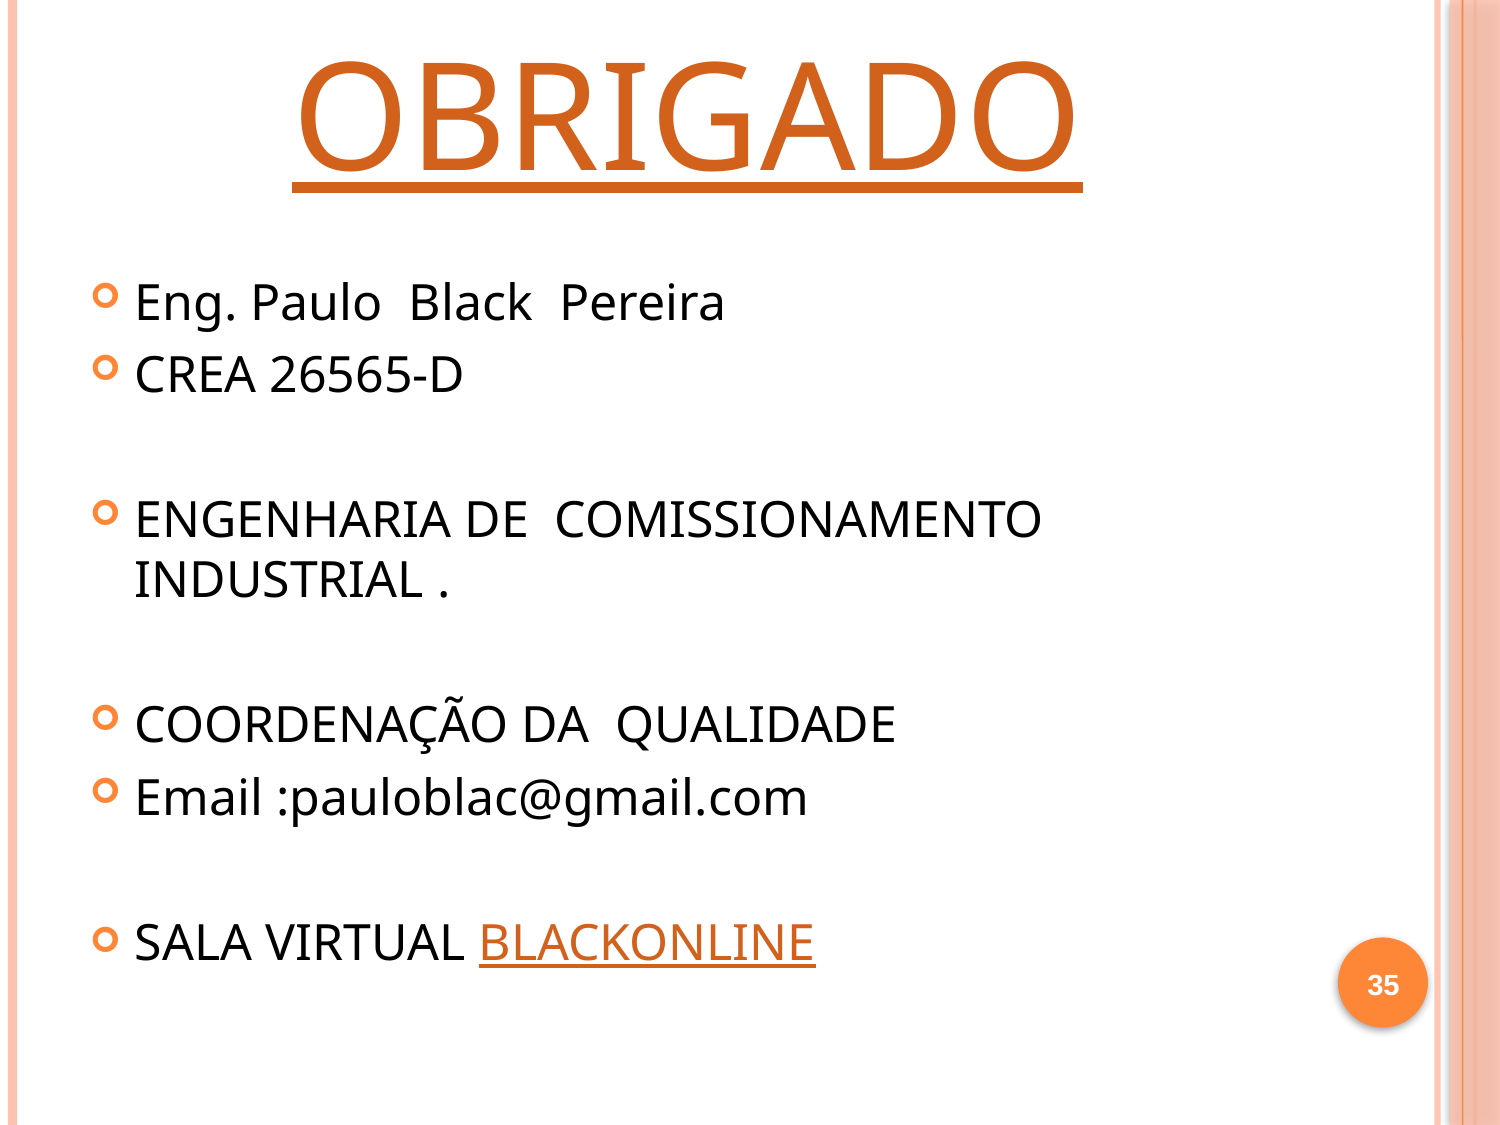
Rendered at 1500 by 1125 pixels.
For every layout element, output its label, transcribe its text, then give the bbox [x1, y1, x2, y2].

list Eng. Paulo Black Pereira CREA 26565-D ENGENHARIA DE COMISSIONAMENTO INDUSTRIAL . COORDENAÇÃO DA QUALIDADE Email :pauloblac@gmail.com SALA VIRTUAL BLACKONLINE [75, 262, 1300, 1062]
slide_number 35 [1333, 940, 1434, 1027]
title OBRIGADO [75, 45, 1300, 233]
